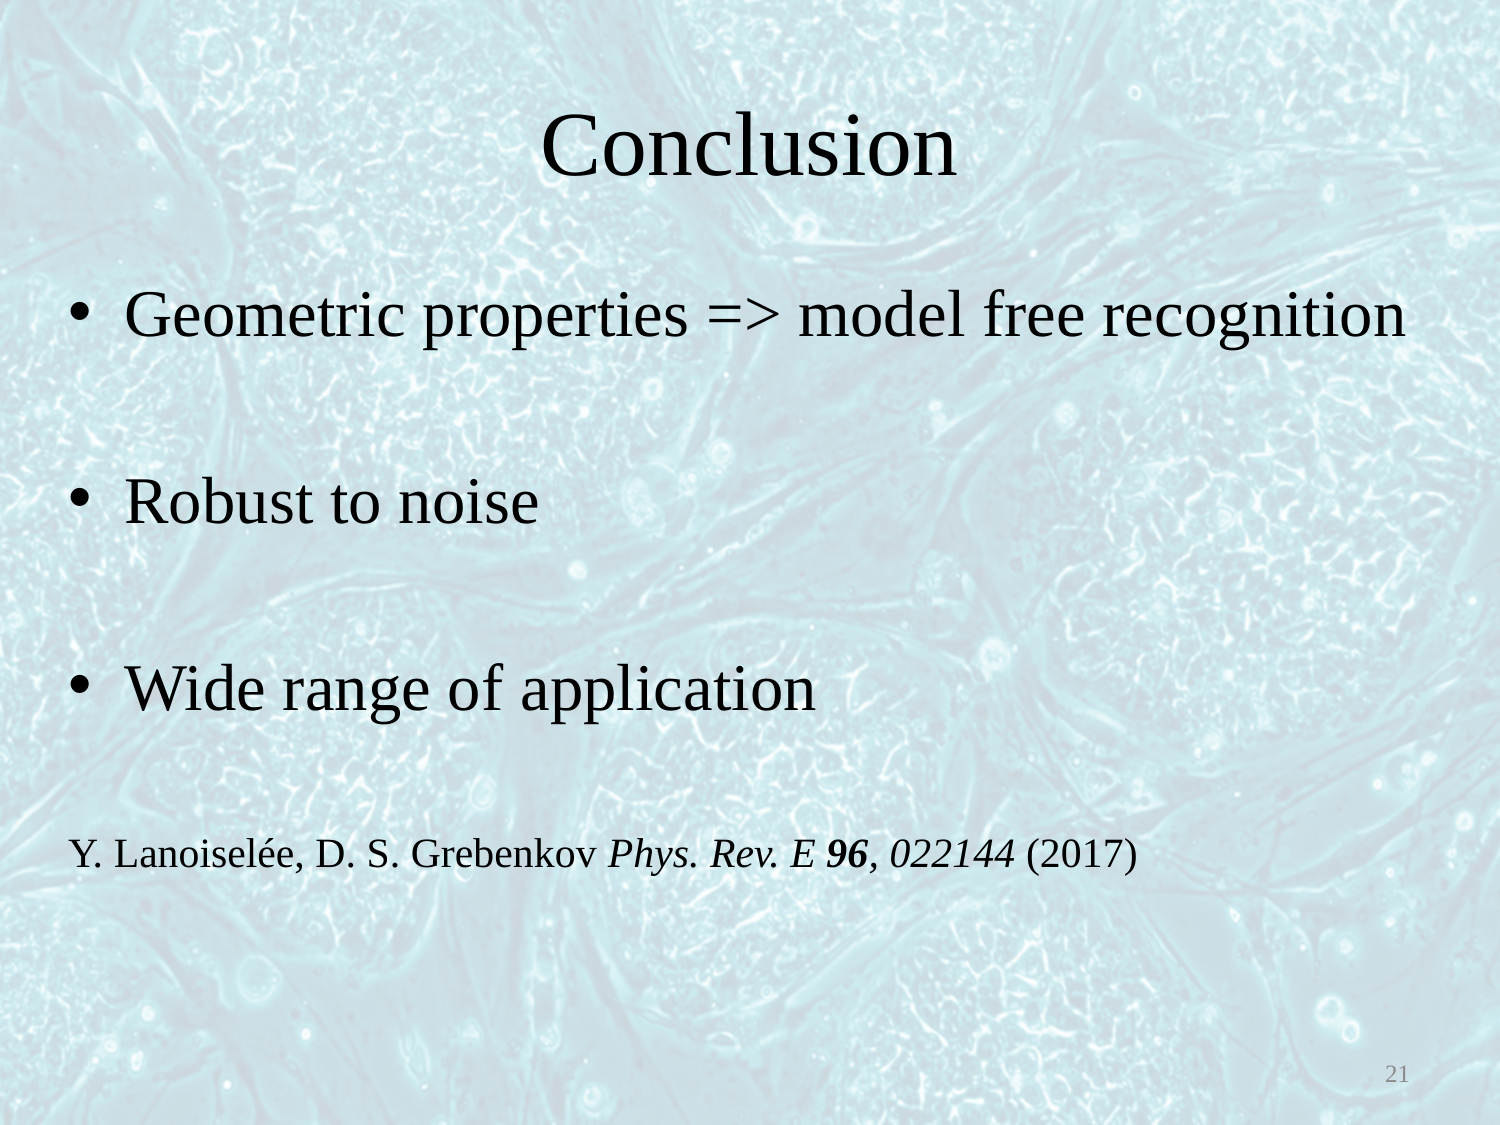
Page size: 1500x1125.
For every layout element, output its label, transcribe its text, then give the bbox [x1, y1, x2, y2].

title Conclusion [75, 45, 1425, 233]
slide_number 21 [1074, 1042, 1425, 1103]
list Geometric properties => model free recognition Robust to noise Wide range of application Y. Lanoiselée, D. S. Grebenkov Phys. Rev. E 96, 022144 (2017) [53, 262, 1447, 1005]
